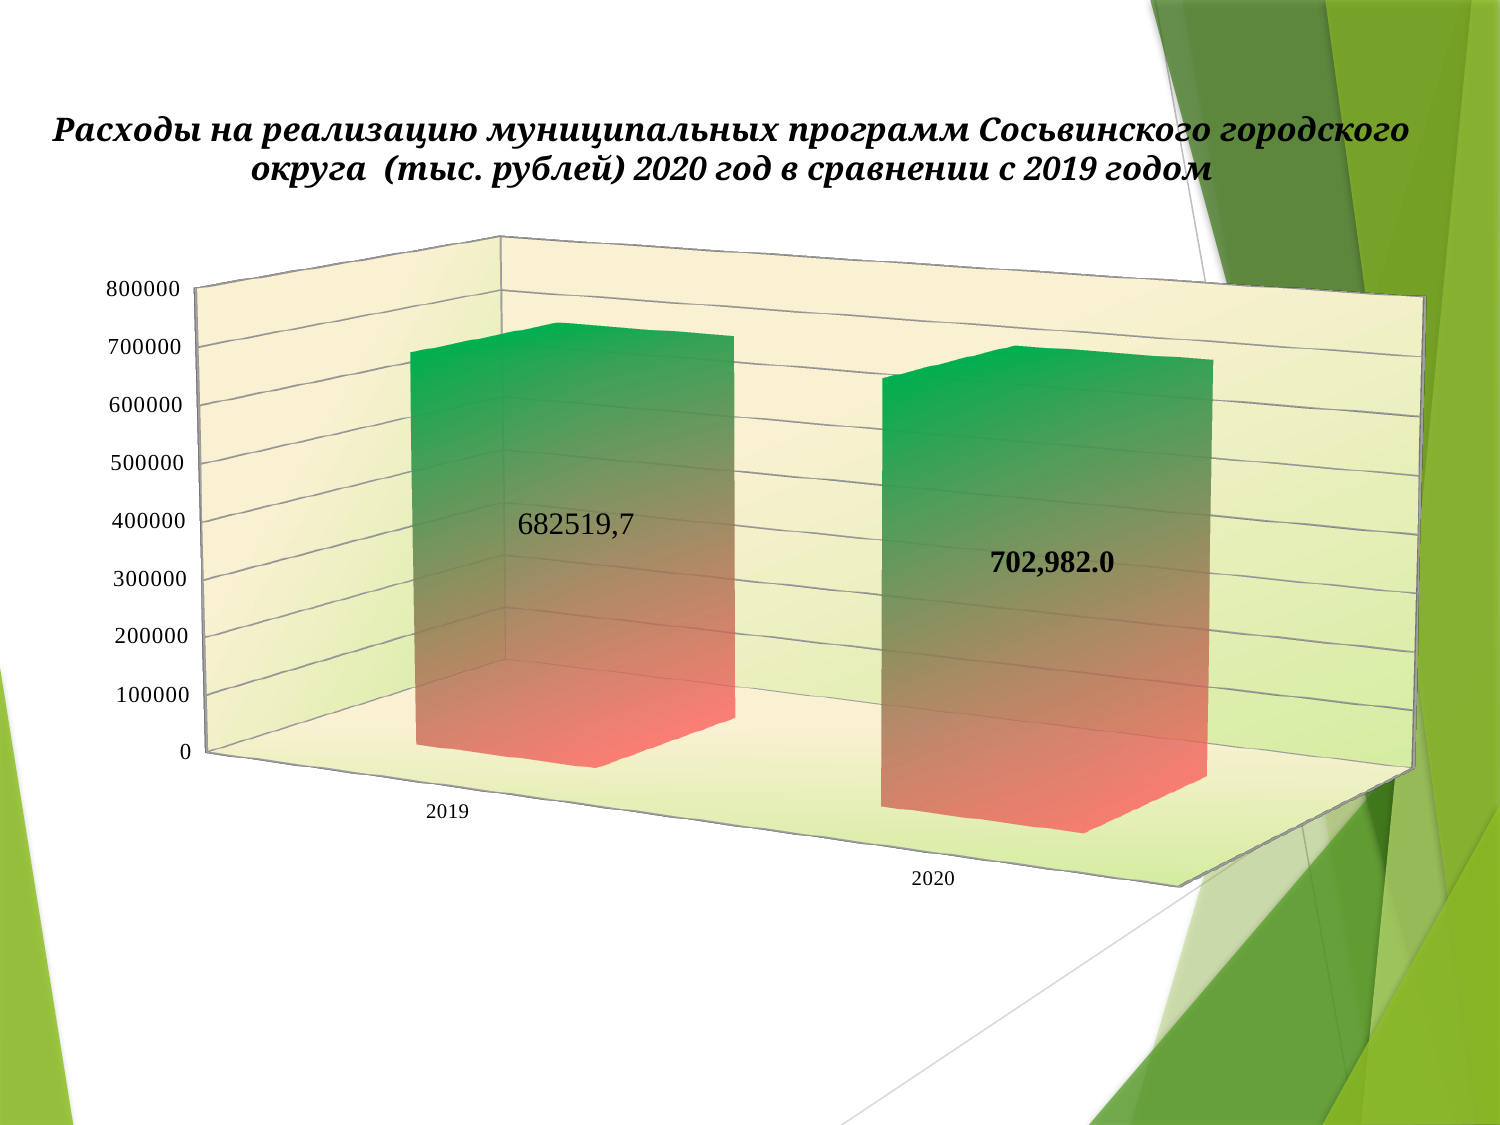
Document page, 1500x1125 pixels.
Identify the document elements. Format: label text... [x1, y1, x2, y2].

title Расходы на реализацию муниципальных программ Сосьвинского городского округа (тыс. рублей) 2020 год в сравнении с 2019 годом [17, 101, 1447, 197]
chart [44, 222, 1442, 950]
